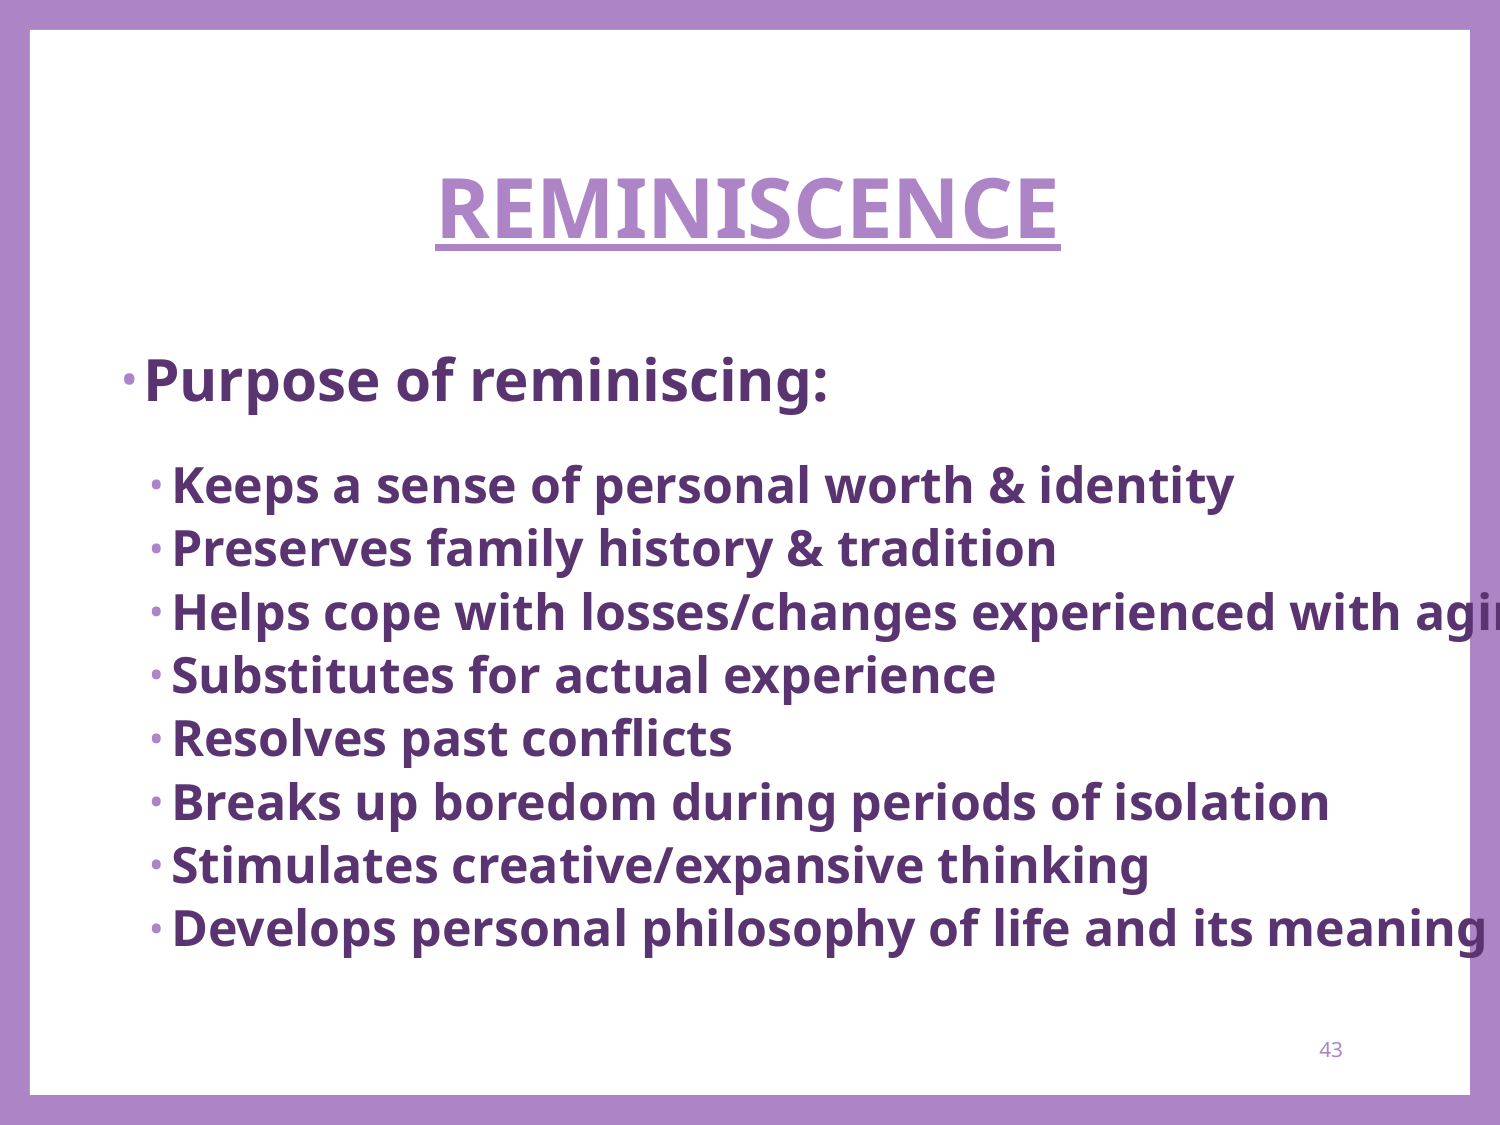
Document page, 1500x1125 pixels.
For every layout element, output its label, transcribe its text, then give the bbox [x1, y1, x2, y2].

title REMINISCENCE [140, 99, 1356, 323]
list Purpose of reminiscing: Keeps a sense of personal worth & identity Preserves family history & tradition Helps cope with losses/changes experienced with aging Substitutes for actual experience Resolves past conflicts Breaks up boredom during periods of isolation Stimulates creative/expansive thinking Develops personal philosophy of life and its meaning [99, 343, 1500, 1081]
slide_number 43 [1147, 1020, 1358, 1081]
